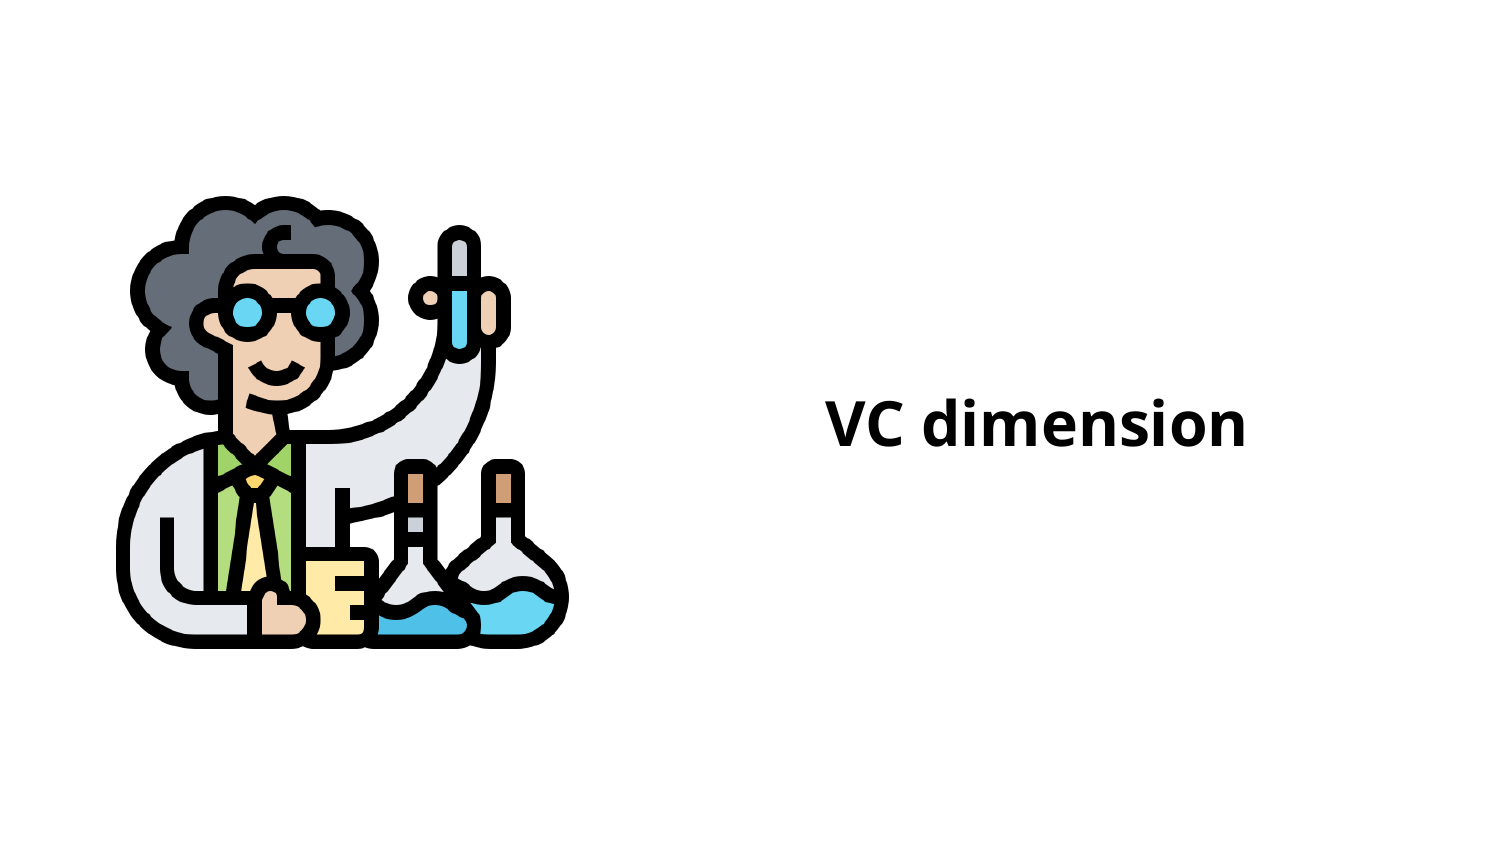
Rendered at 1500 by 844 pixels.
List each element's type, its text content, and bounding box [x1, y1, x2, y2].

picture [108, 187, 576, 656]
text_box VC dimension [810, 368, 1303, 474]
